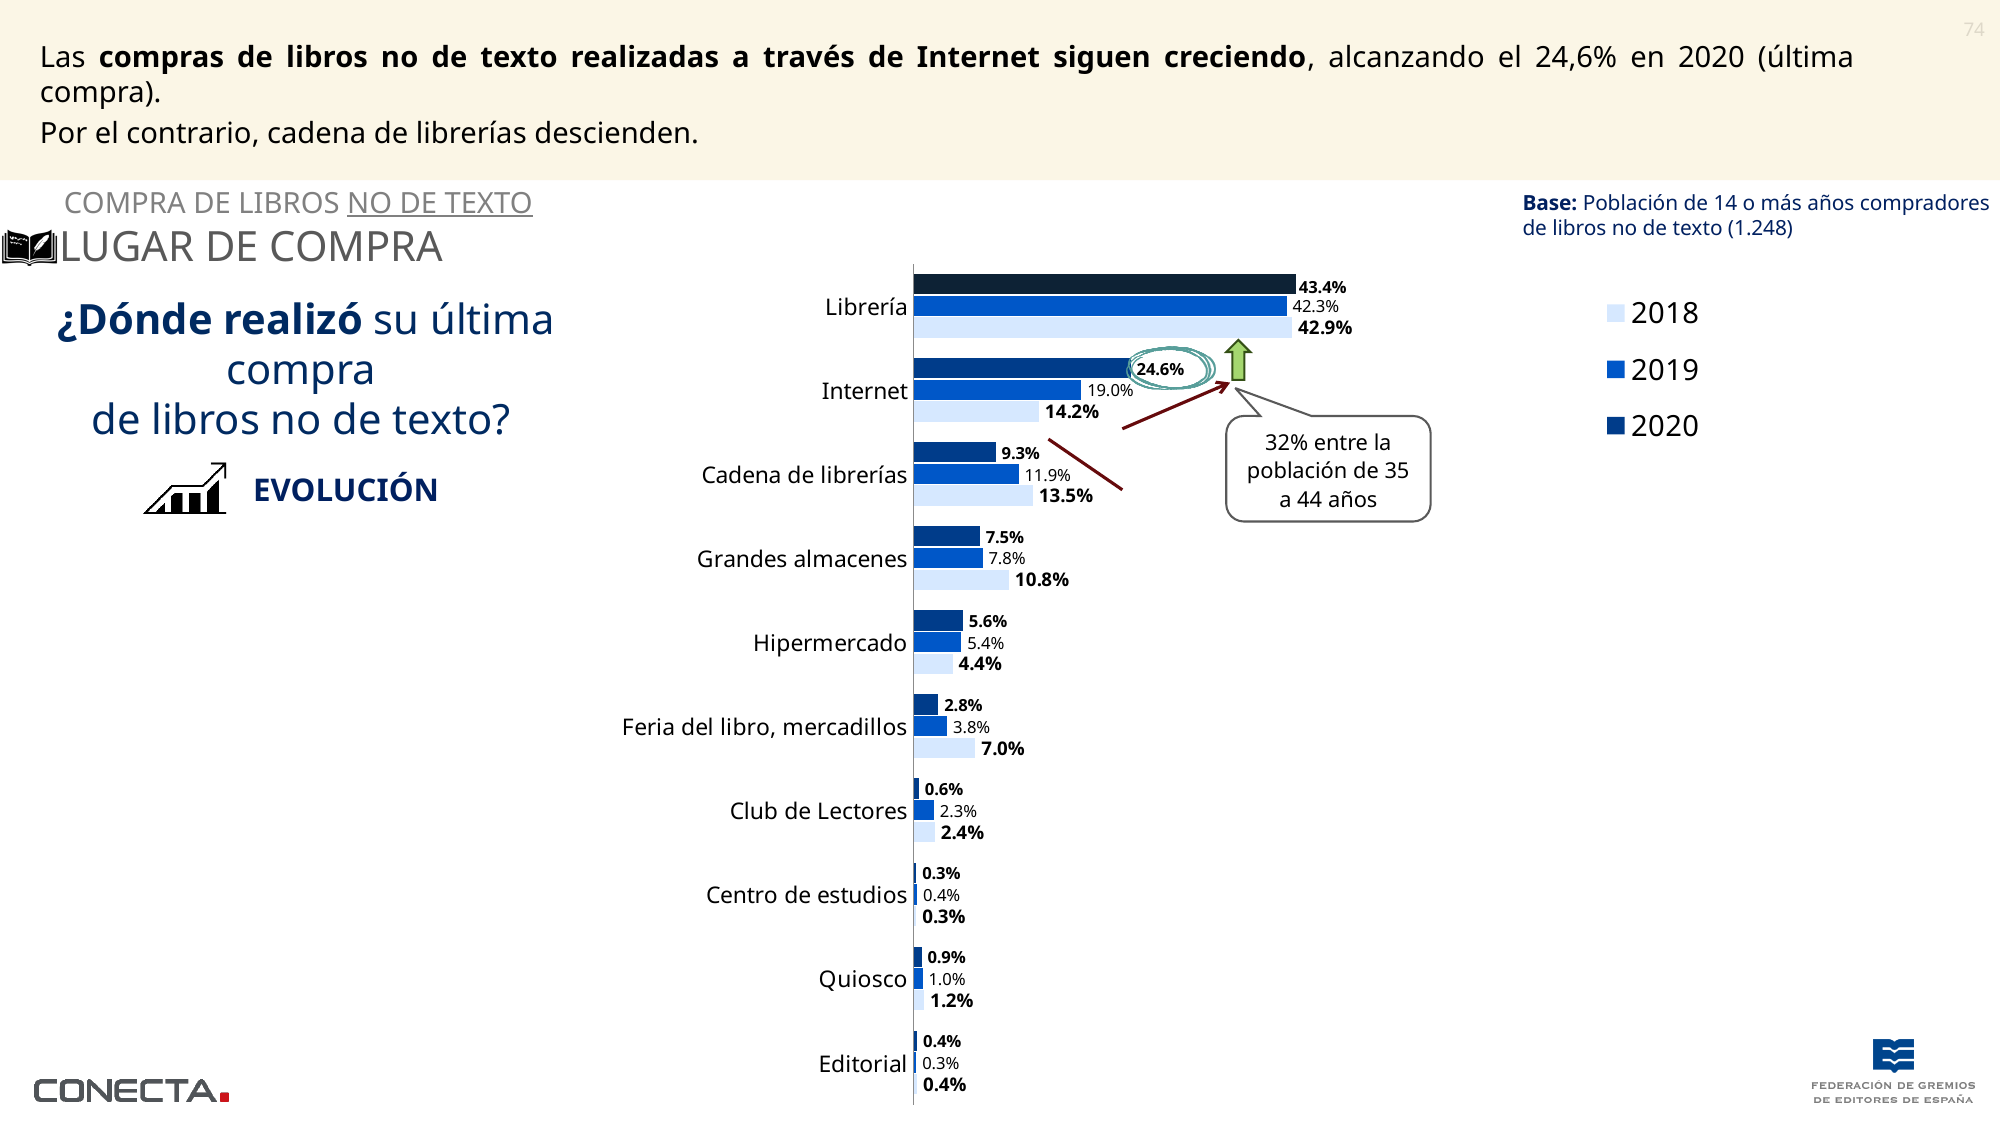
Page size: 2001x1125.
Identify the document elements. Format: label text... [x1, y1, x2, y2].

text_box Compra de libros NO DE TEXTO [48, 176, 585, 218]
chart [584, 255, 1859, 1116]
text_box LUGAR DE COMPRA [60, 218, 841, 277]
picture [34, 1079, 229, 1102]
text_box Las compras de libros no de texto realizadas a través de Internet siguen creciendo, alcanzando el 24,6% en 2020 (última compra). Por el contrario, cadena de librerías descienden. [25, 11, 1870, 177]
text_box ¿Dónde realizó su última compra de libros no de texto? [34, 296, 579, 440]
text_box EVOLUCIÓN [238, 463, 479, 516]
picture [1126, 346, 1216, 390]
text_box Base: Población de 14 o más años compradores de libros no de texto (1.248) [1507, 182, 2000, 248]
picture [1859, 1029, 1992, 1111]
slide_number 74 [1905, 0, 2000, 60]
picture [0, 217, 60, 278]
picture [141, 460, 227, 515]
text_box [1122, 382, 1231, 429]
text_box [0, 0, 2000, 181]
